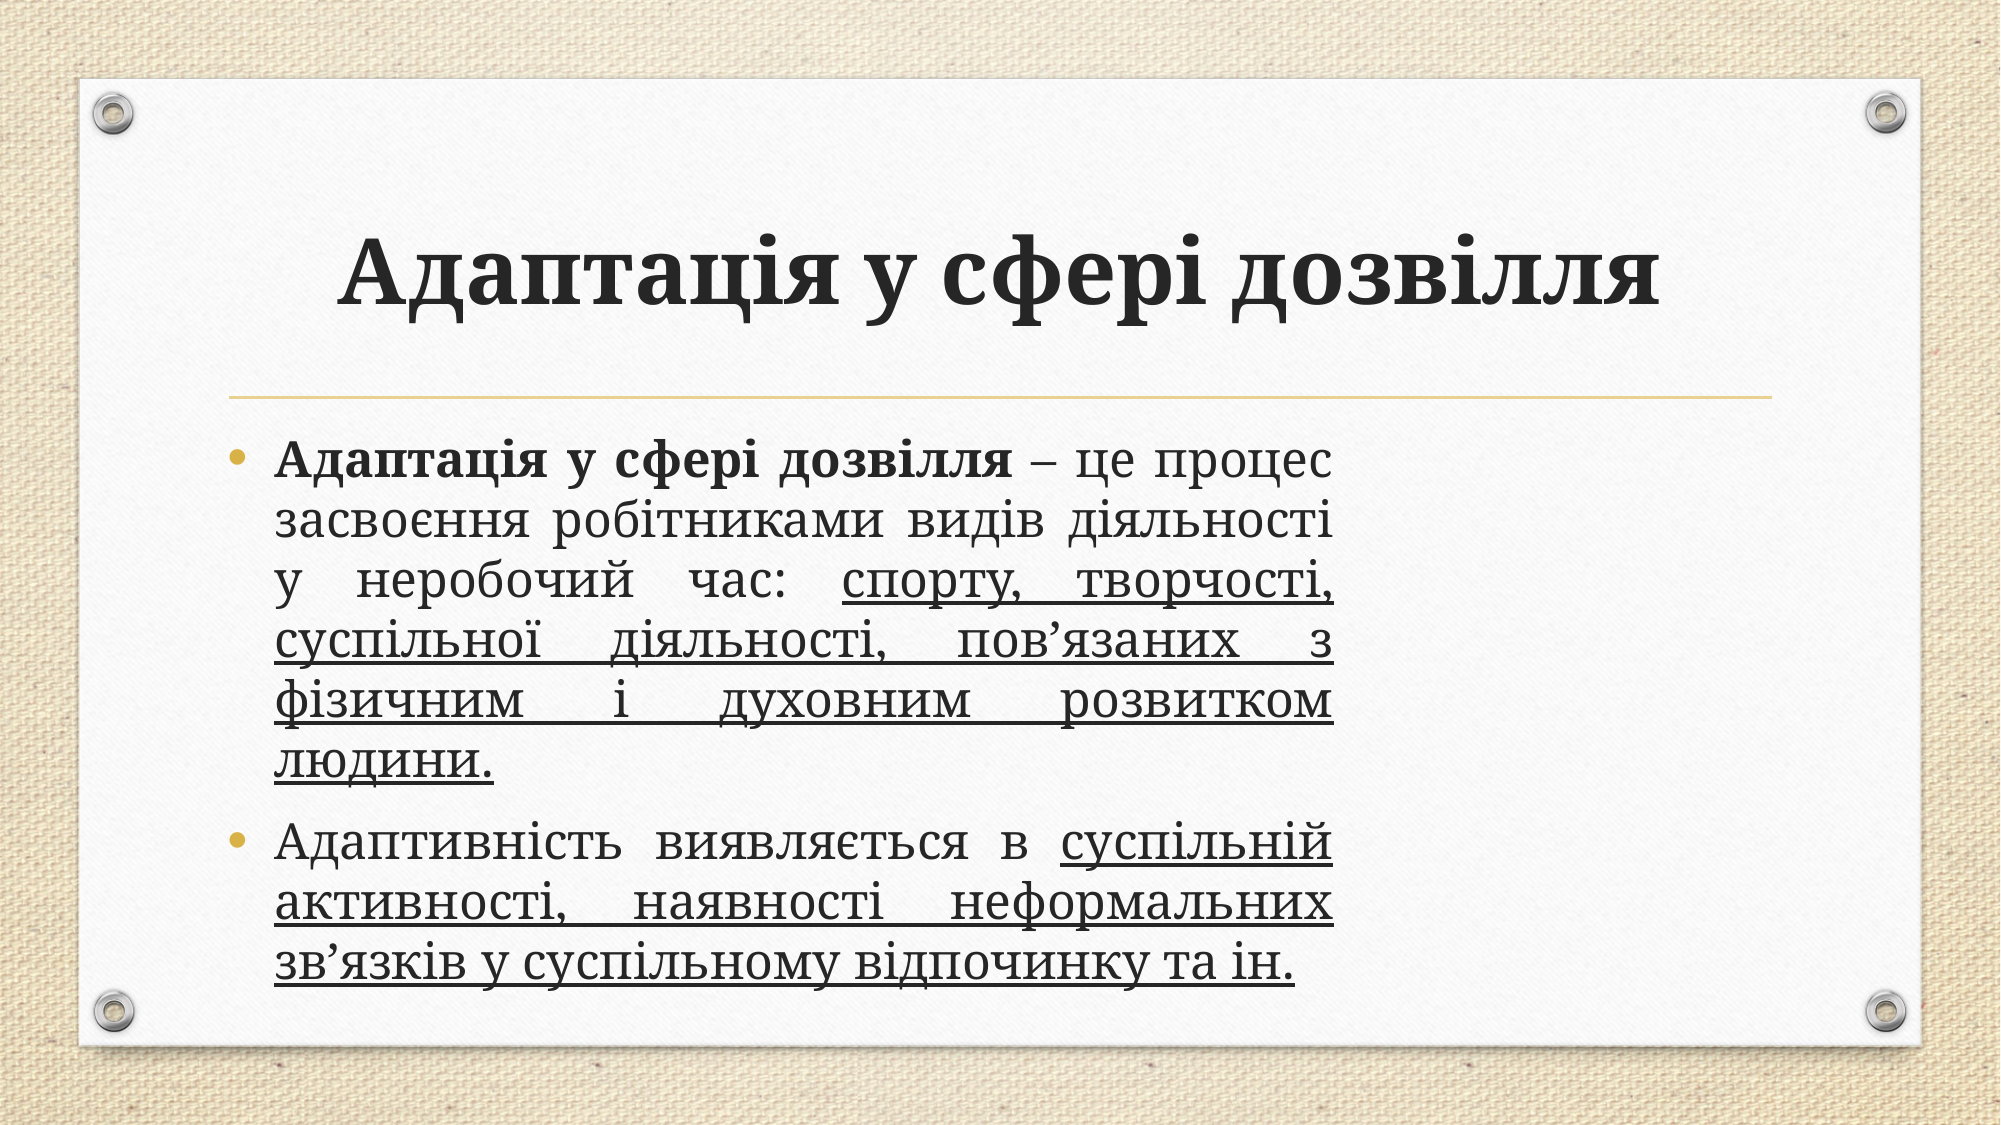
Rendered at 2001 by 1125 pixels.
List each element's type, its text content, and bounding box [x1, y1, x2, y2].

picture [0, 0, 2001, 1125]
title Адаптація у сфері дозвілля [212, 161, 1788, 375]
list Адаптація у сфері дозвілля – це процес засвоєння робітниками видів діяльності у неробочий час: спорту, творчості, суспільної діяльності, пов’язаних з фізичним і духовним розвитком людини. Адаптивність виявляється в суспільній активності, наявності неформальних зв’язків у суспільному відпочинку та ін. [212, 419, 1349, 1001]
